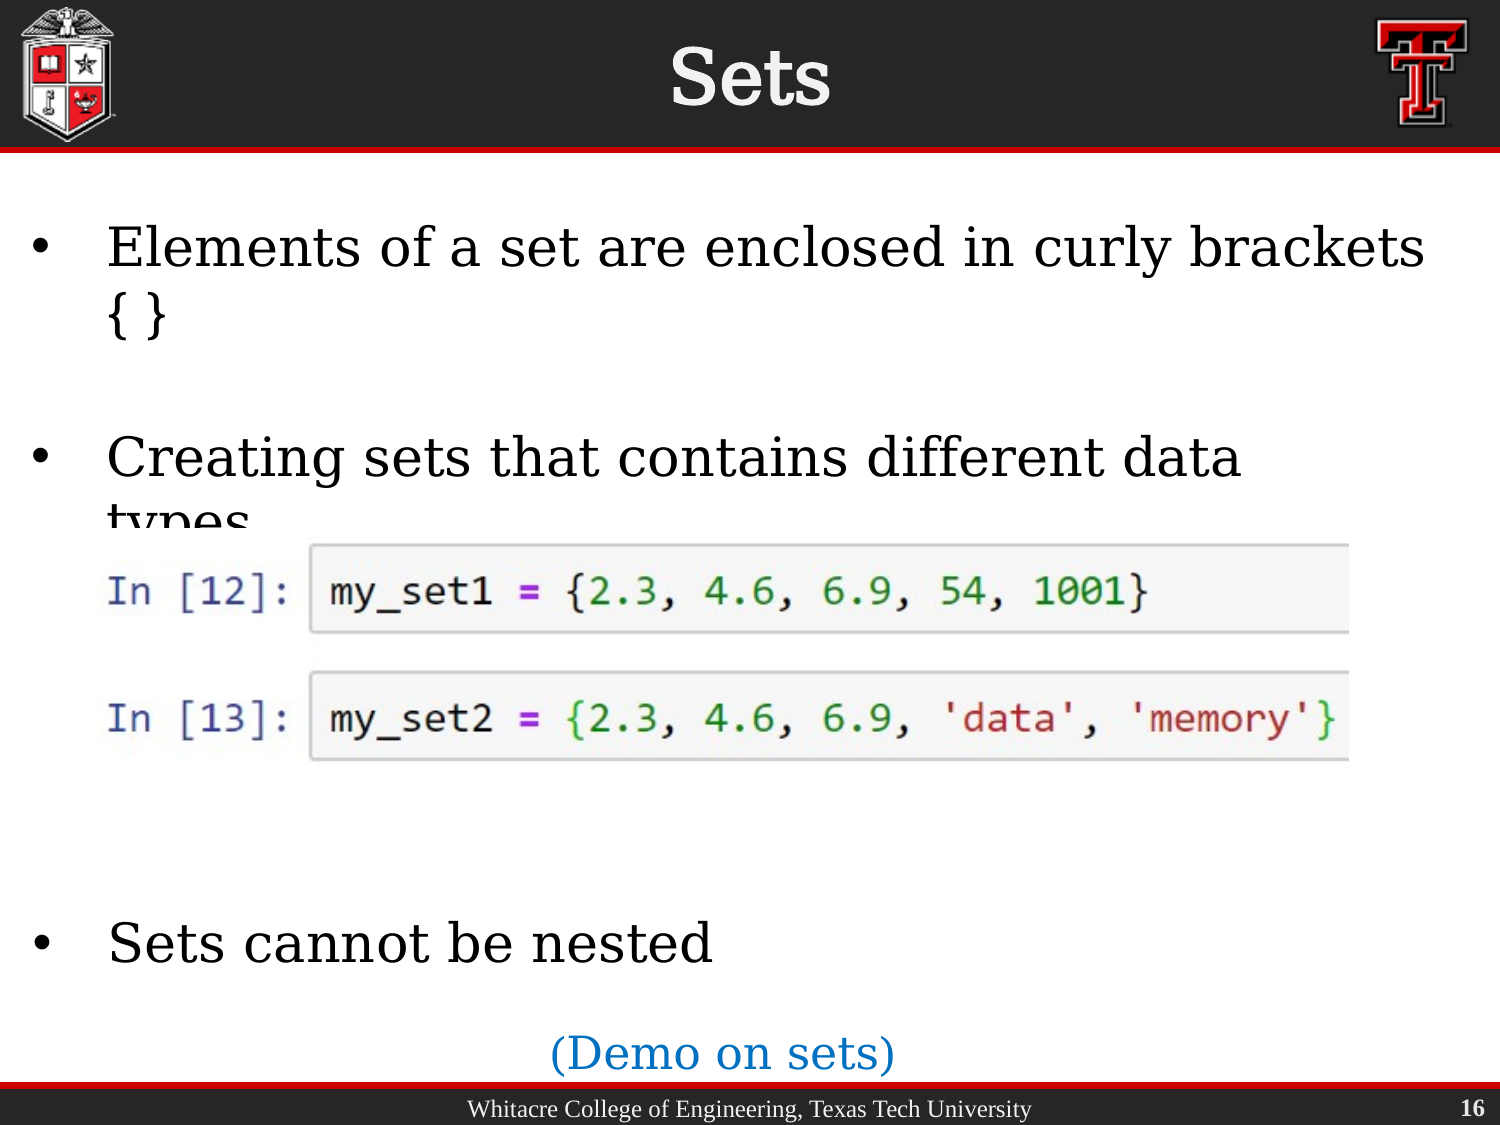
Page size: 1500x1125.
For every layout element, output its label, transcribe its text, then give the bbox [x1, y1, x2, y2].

picture [97, 528, 1349, 773]
picture [1373, 14, 1472, 128]
text_box Creating sets that contains different data types [16, 414, 1400, 560]
text_box Sets cannot be nested [17, 901, 1402, 982]
text_box (Demo on sets) [532, 1016, 914, 1086]
title Sets [151, 6, 1349, 141]
slide_number 16 [1392, 1086, 1500, 1125]
text_box Elements of a set are enclosed in curly brackets { } [16, 204, 1447, 350]
picture [21, 7, 116, 142]
